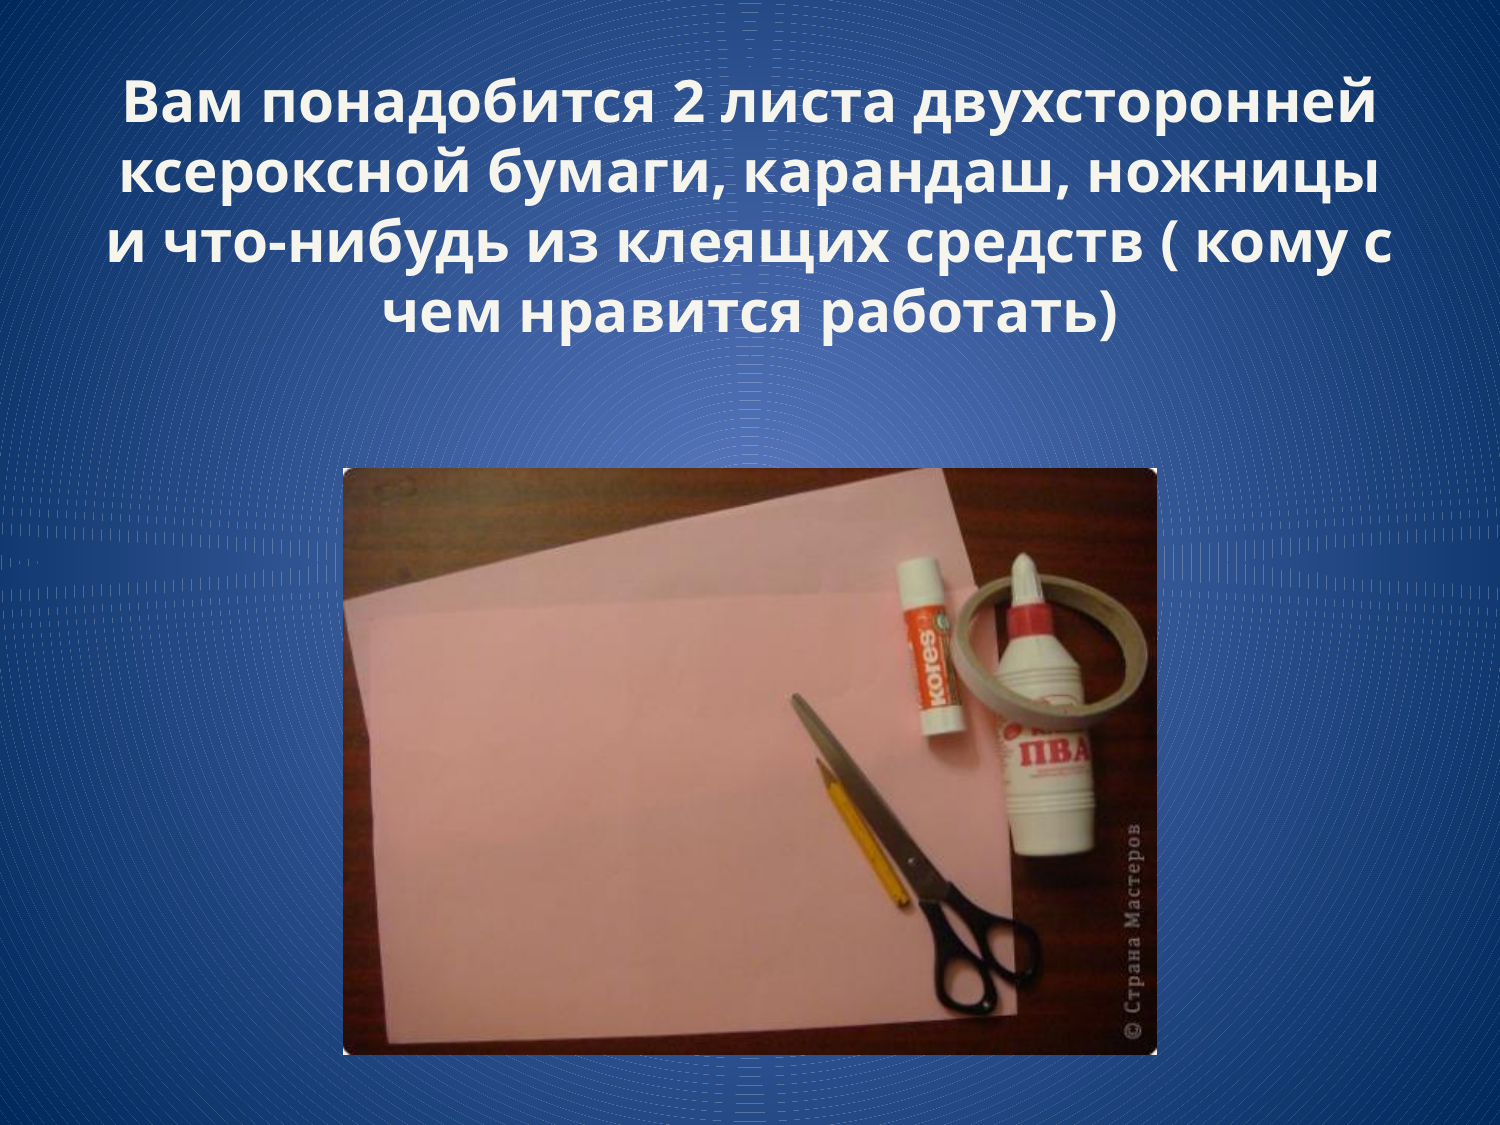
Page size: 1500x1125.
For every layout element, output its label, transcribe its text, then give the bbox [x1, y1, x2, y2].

title Вам понадобится 2 листа двухсторонней ксероксной бумаги, карандаш, ножницы и что-нибудь из клеящих средств ( кому с чем нравится работать) [75, 45, 1425, 364]
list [343, 468, 1157, 1055]
